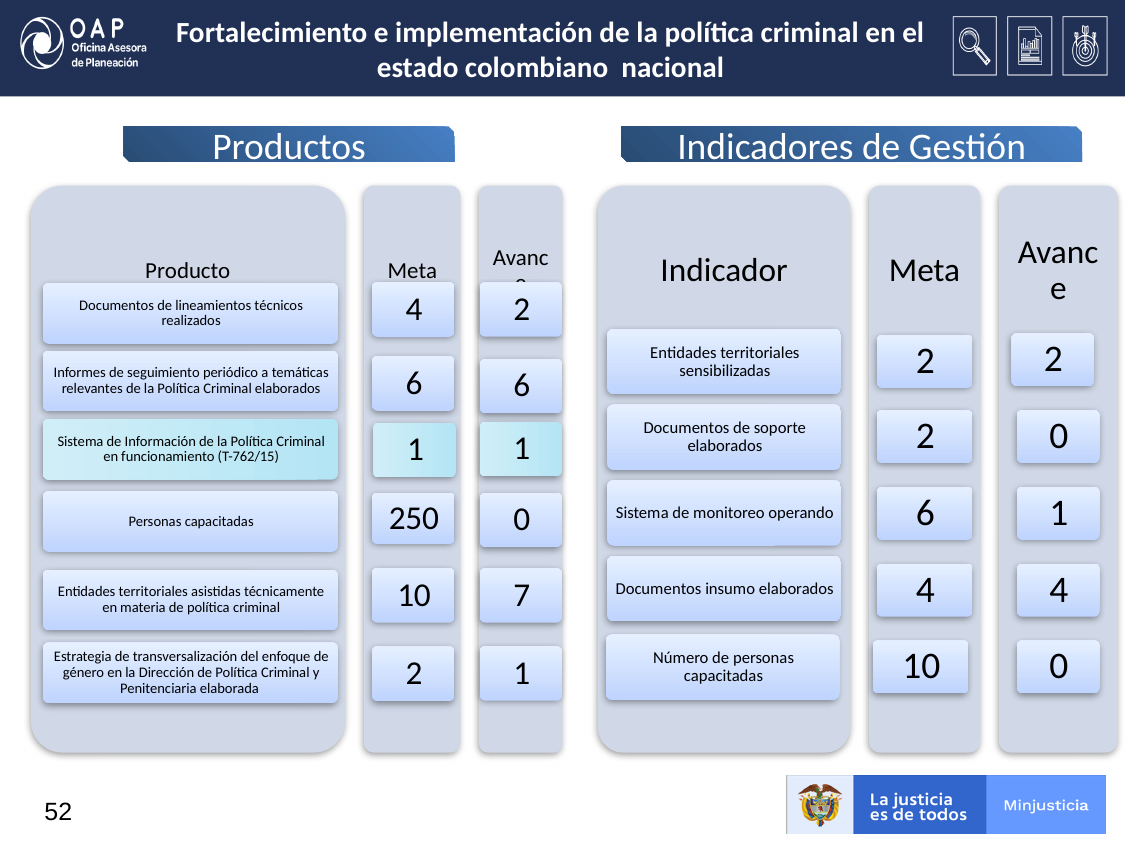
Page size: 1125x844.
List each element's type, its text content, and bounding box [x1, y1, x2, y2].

title Fortalecimiento e implementación de la política criminal en el estado colombiano nacional [149, 8, 953, 89]
text_box Productos [121, 124, 457, 165]
picture [0, 0, 1125, 844]
text_box Indicadores de Gestión [619, 124, 1085, 165]
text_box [597, 185, 1118, 753]
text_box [30, 185, 563, 753]
slide_number 52 [26, 788, 90, 833]
